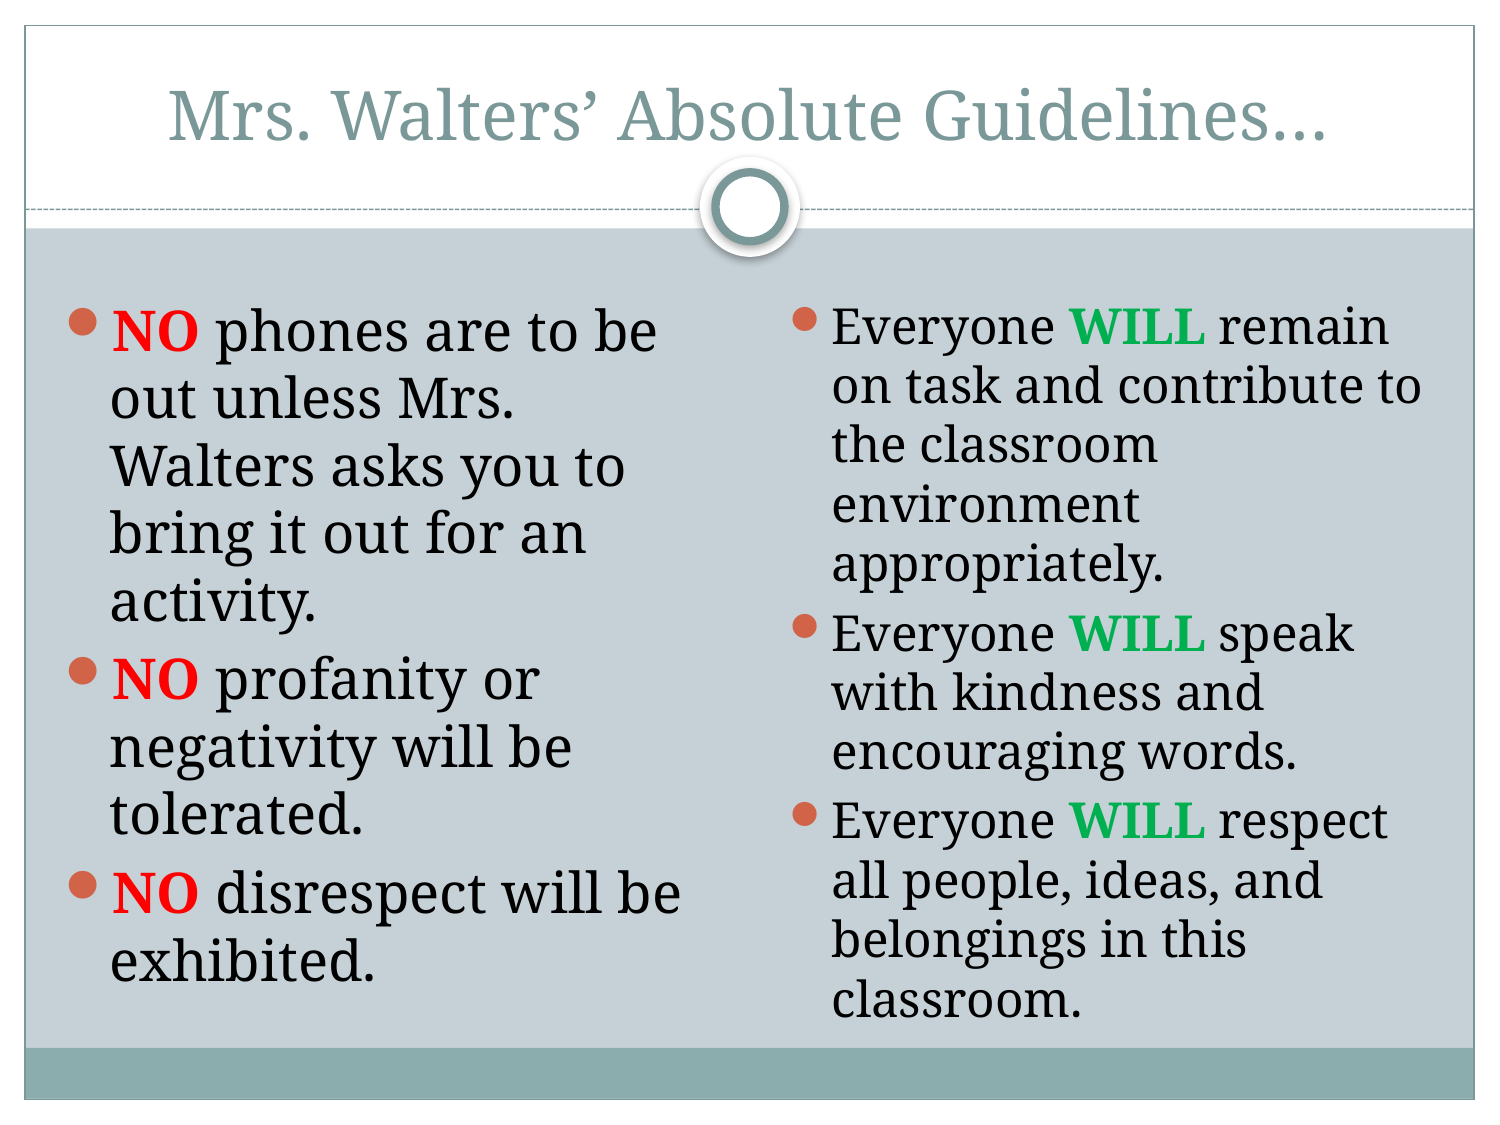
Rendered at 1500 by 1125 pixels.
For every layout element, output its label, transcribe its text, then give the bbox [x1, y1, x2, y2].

list NO phones are to be out unless Mrs. Walters asks you to bring it out for an activity. NO profanity or negativity will be tolerated. NO disrespect will be exhibited. [50, 287, 751, 1038]
text_box Everyone WILL remain on task and contribute to the classroom environment appropriately. Everyone WILL speak with kindness and encouraging words. Everyone WILL respect all people, ideas, and belongings in this classroom. [774, 287, 1475, 1038]
title Mrs. Walters’ Absolute Guidelines… [49, 37, 1450, 162]
